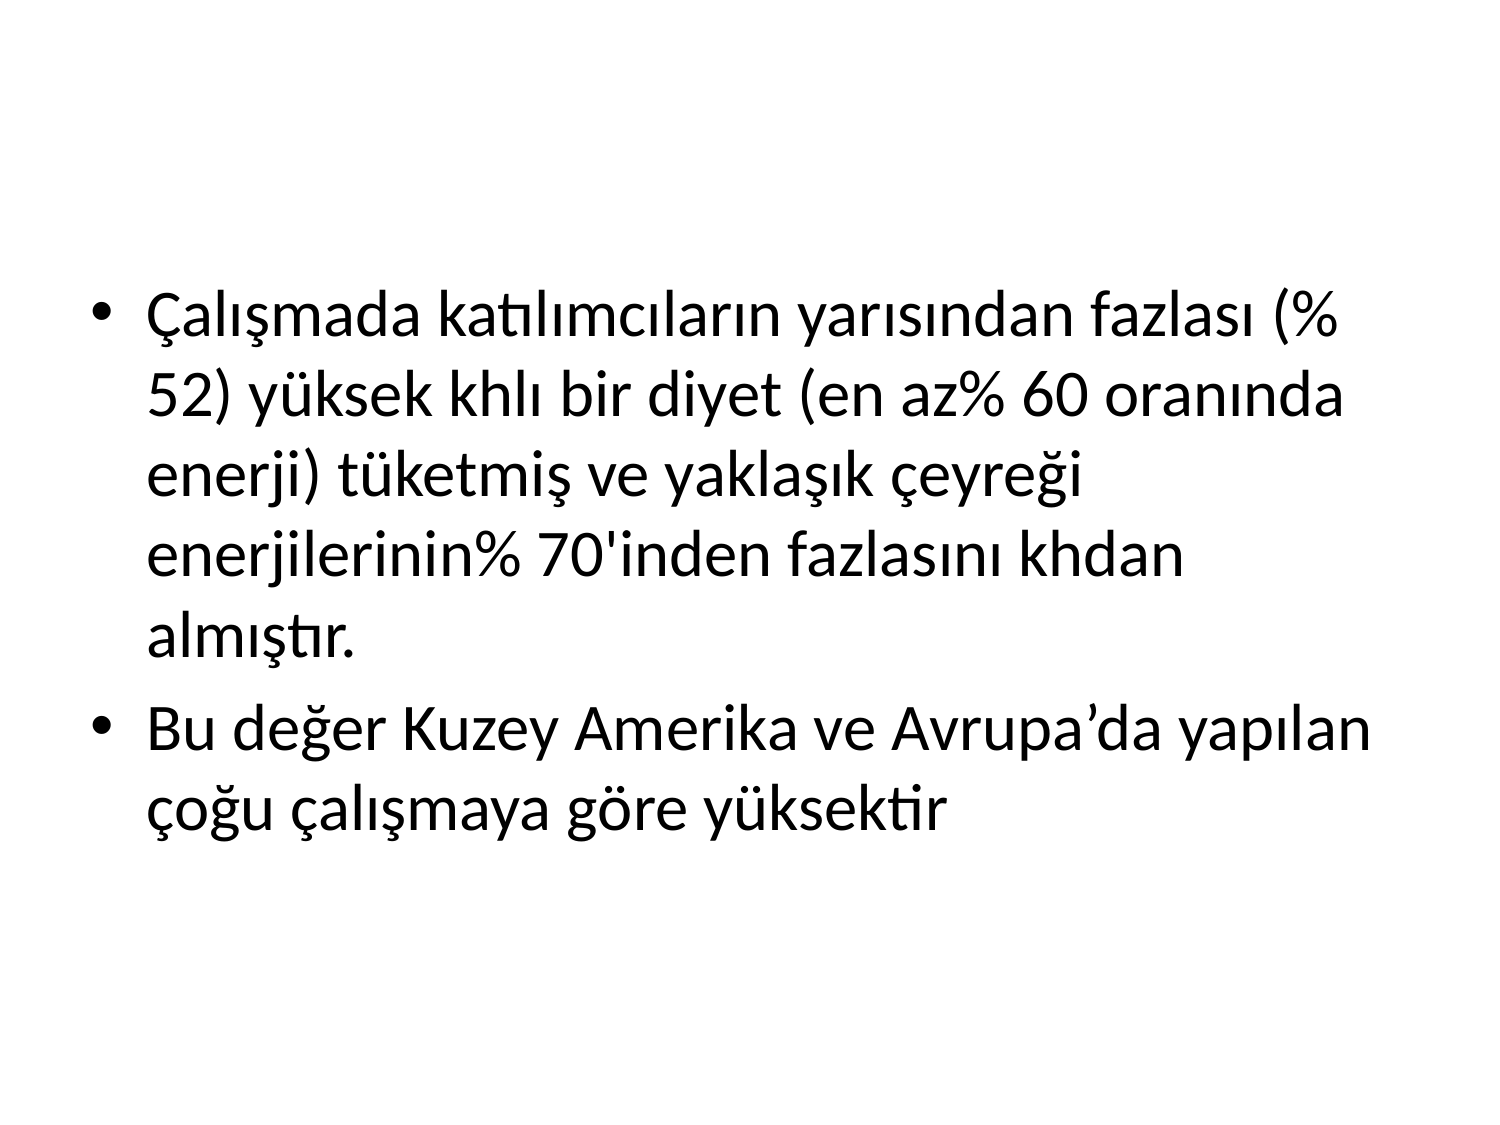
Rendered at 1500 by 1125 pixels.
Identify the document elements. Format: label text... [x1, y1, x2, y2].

list Çalışmada katılımcıların yarısından fazlası (% 52) yüksek khlı bir diyet (en az% 60 oranında enerji) tüketmiş ve yaklaşık çeyreği enerjilerinin% 70'inden fazlasını khdan almıştır. Bu değer Kuzey Amerika ve Avrupa’da yapılan çoğu çalışmaya göre yüksektir [75, 262, 1425, 1005]
